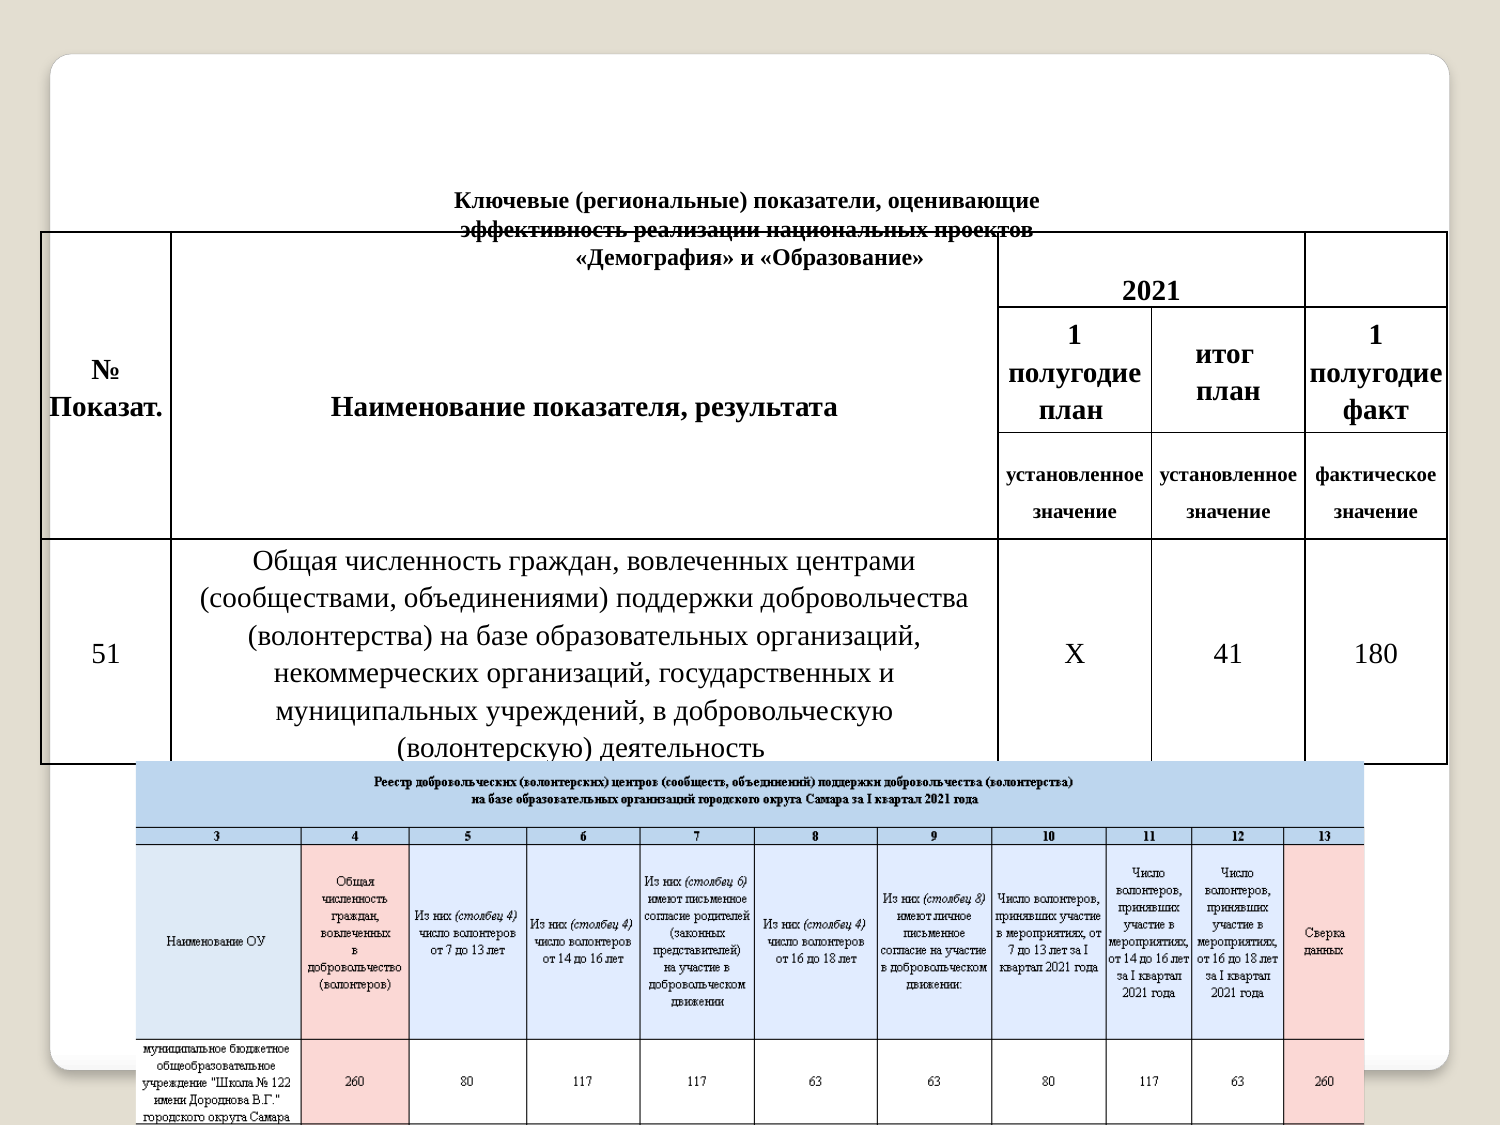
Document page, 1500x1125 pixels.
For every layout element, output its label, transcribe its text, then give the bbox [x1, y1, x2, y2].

table_header [1306, 233, 1446, 306]
table_cell 41 [1152, 540, 1304, 759]
table_header № Показат. [42, 233, 170, 538]
table_cell установленное значение [999, 433, 1151, 538]
table_cell 1 полугодие план [999, 308, 1151, 432]
table_cell 1 полугодие факт [1306, 308, 1446, 432]
table_cell Общая численность граждан, вовлеченных центрами (сообществами, объединениями) поддержки добровольчества (волонтерства) на базе образовательных организаций, некоммерческих организаций, государственных и муниципальных учреждений, в добровольческую (волонтерскую) деятельность [172, 540, 997, 759]
title Ключевые (региональные) показатели, оценивающие эффективность реализации национальных проектов «Демография» и «Образование» [0, 0, 1500, 350]
table_cell 180 [1306, 540, 1446, 763]
table_header 2021 [999, 233, 1304, 306]
table_cell 51 [42, 540, 170, 763]
table_cell итог план [1152, 308, 1304, 432]
table_cell фактическое значение [1306, 433, 1446, 538]
picture [135, 761, 1365, 1125]
table_cell X [999, 540, 1151, 759]
table_header Наименование показателя, результата [172, 233, 997, 538]
table_cell установленное значение [1152, 433, 1304, 538]
